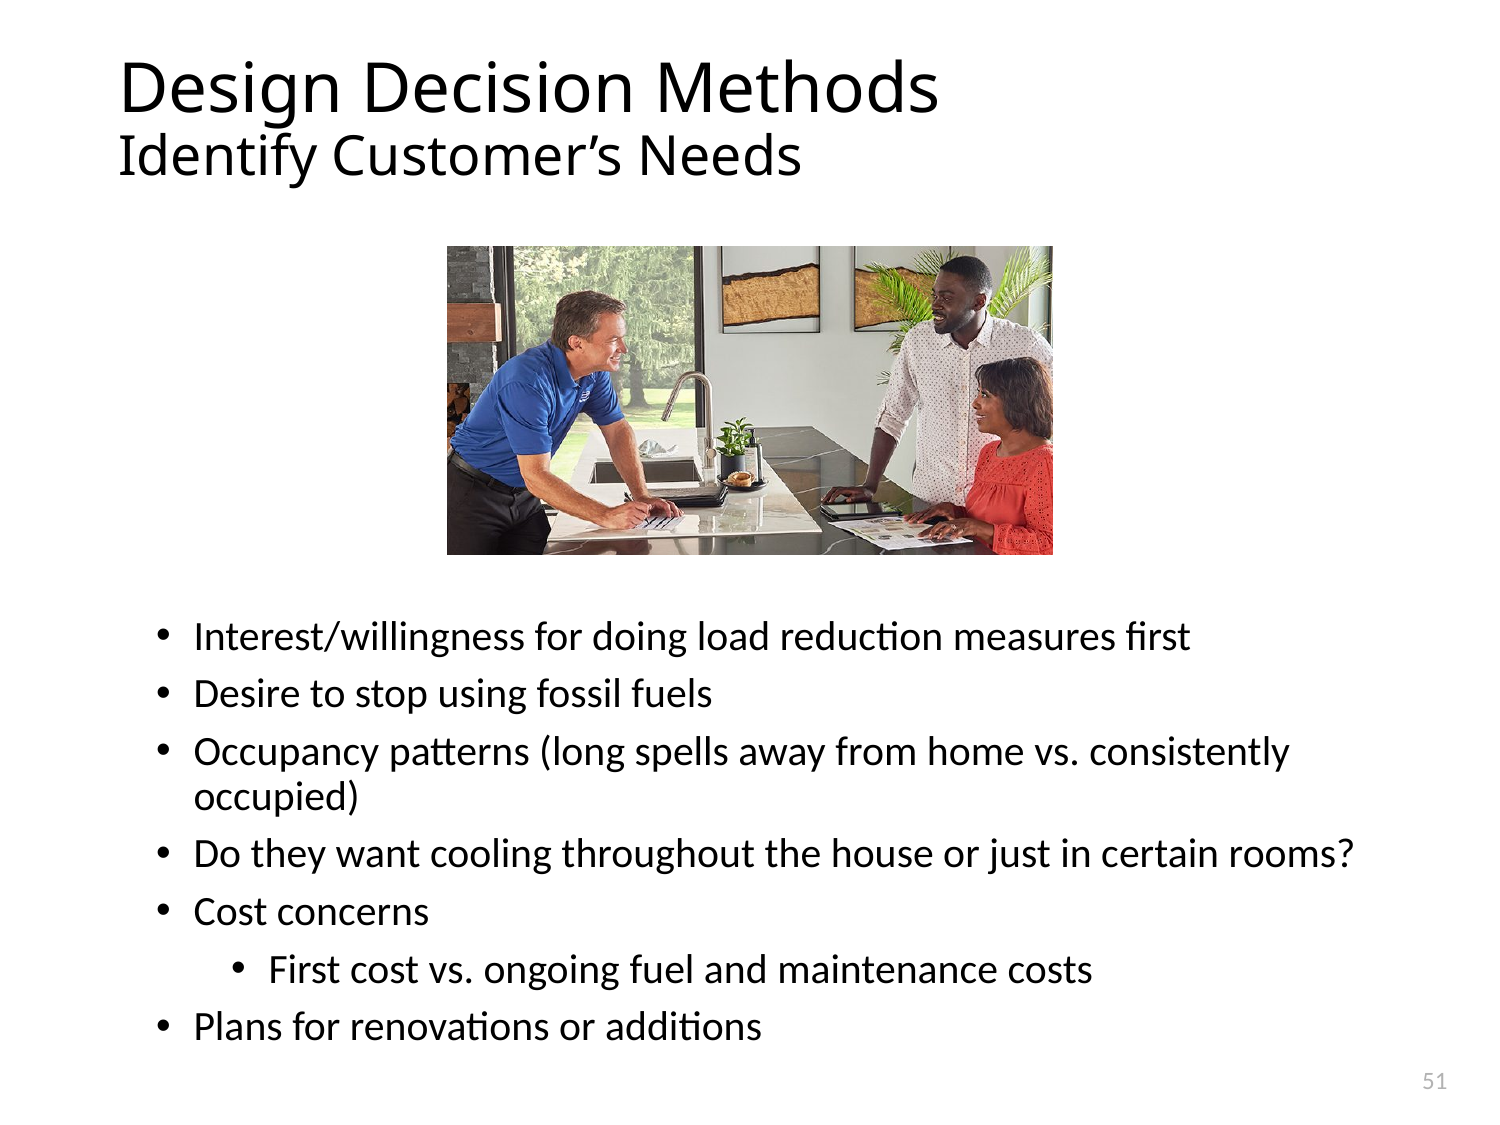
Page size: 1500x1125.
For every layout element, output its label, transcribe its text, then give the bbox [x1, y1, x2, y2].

title Design Decision Methods Identify Customer’s Needs [103, 45, 1397, 195]
picture [447, 246, 1053, 555]
text_box Interest/willingness for doing load reduction measures first Desire to stop using fossil fuels Occupancy patterns (long spells away from home vs. consistently occupied) Do they want cooling throughout the house or just in certain rooms? Cost concerns First cost vs. ongoing fuel and maintenance costs Plans for renovations or additions [131, 584, 1440, 1080]
slide_number 51 [1125, 1050, 1463, 1110]
